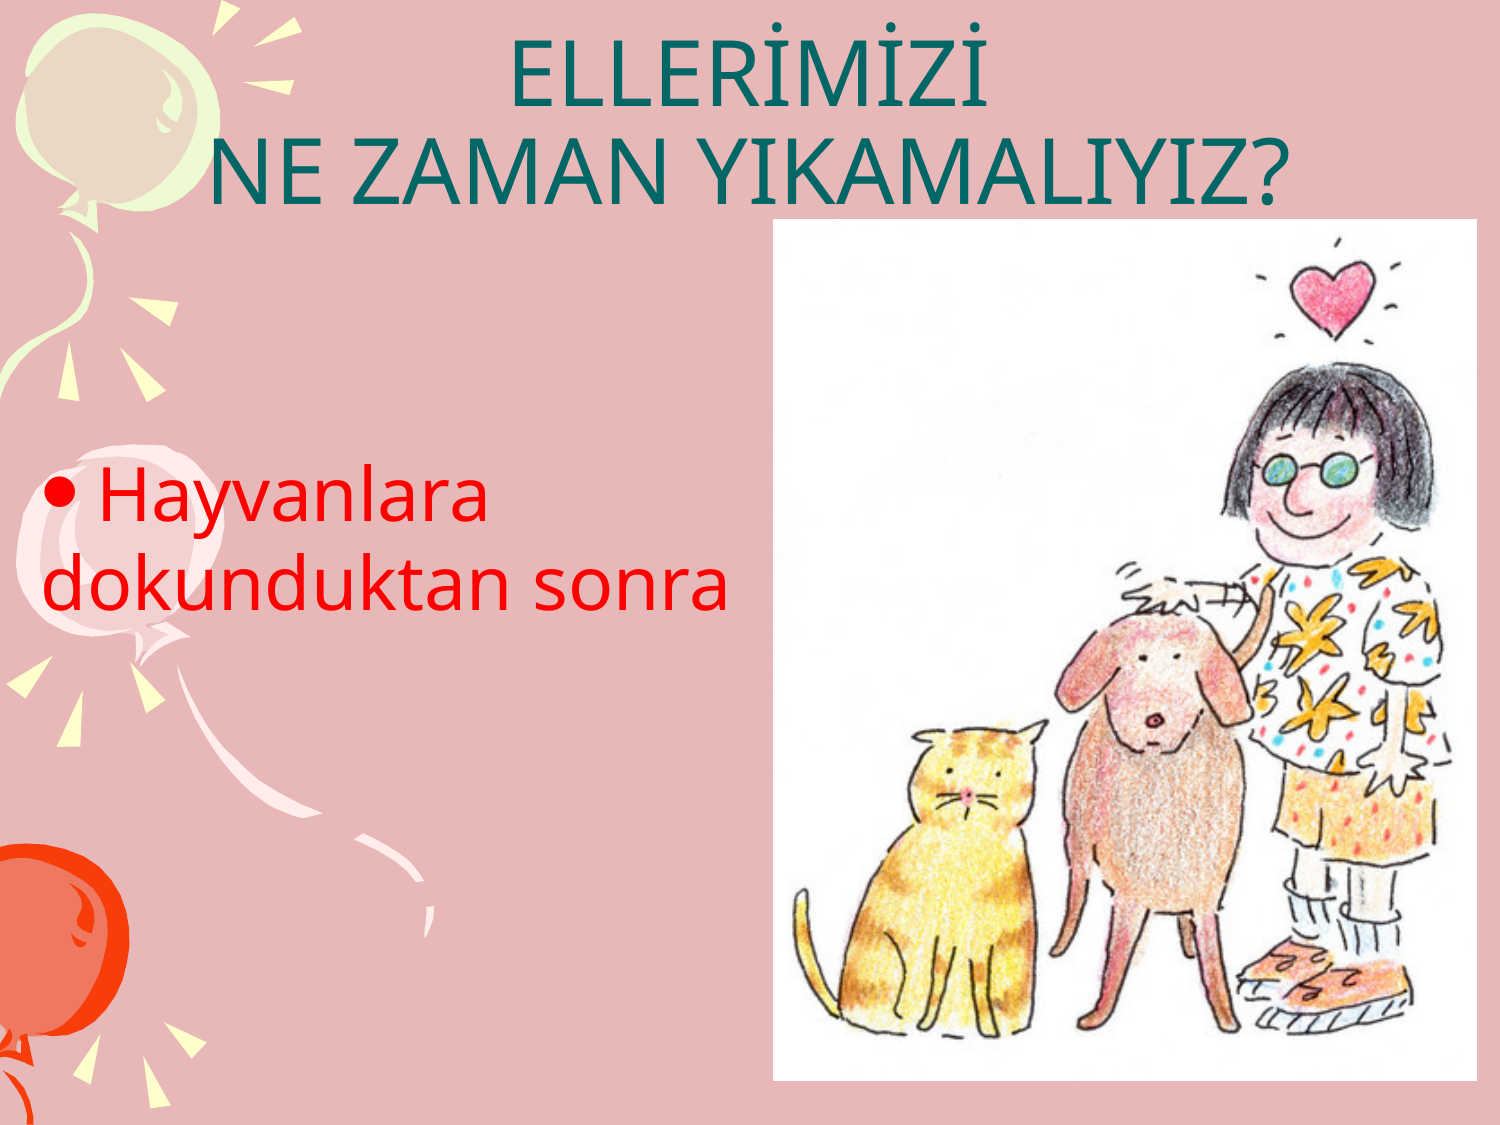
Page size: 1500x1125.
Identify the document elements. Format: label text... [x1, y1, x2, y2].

picture [773, 219, 1477, 1081]
title ELLERİMİZİ NE ZAMAN YIKAMALIYIZ? [72, 16, 1426, 233]
list Hayvanlara dokunduktan sonra [25, 455, 768, 724]
